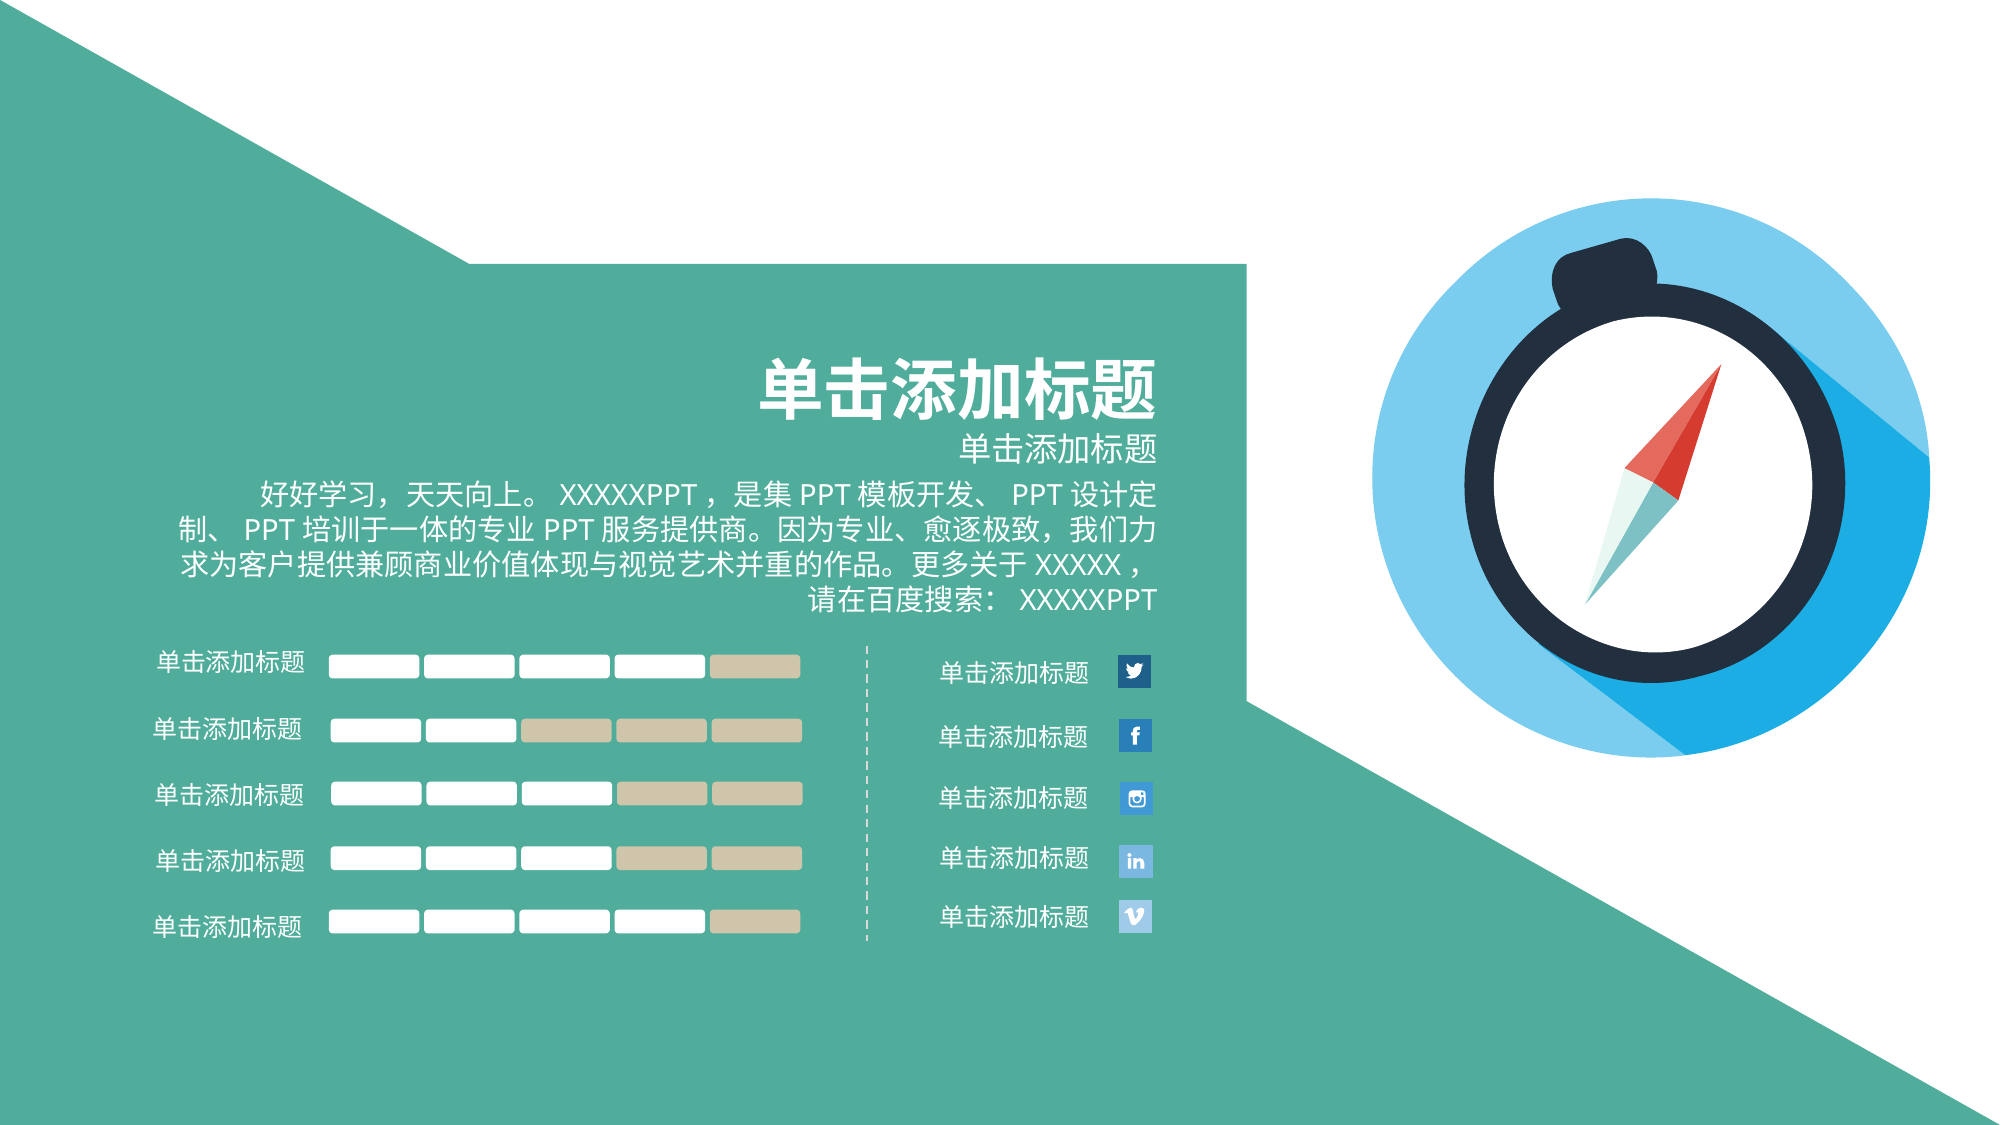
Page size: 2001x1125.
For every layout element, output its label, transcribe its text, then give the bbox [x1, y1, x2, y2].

text_box 单击添加标题 [863, 827, 867, 886]
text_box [1119, 845, 1153, 879]
text_box 单击添加标题 [861, 706, 867, 767]
text_box 单击添加标题 [868, 827, 1105, 886]
text_box [0, 0, 2000, 1125]
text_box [331, 781, 803, 806]
text_box 单击添加标题 [861, 767, 867, 828]
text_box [1118, 654, 1152, 688]
text_box 单击添加标题 [79, 830, 321, 891]
text_box 单击添加标题 [78, 764, 320, 825]
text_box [328, 909, 801, 934]
text_box 单击添加标题 [868, 767, 1104, 827]
text_box 单击添加标题 [868, 706, 1104, 767]
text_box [330, 846, 803, 871]
text_box 单击添加标题 [863, 642, 1105, 703]
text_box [1118, 900, 1153, 934]
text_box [328, 654, 801, 679]
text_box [1118, 718, 1153, 752]
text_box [330, 718, 803, 743]
text_box 单击添加标题 [79, 631, 321, 692]
text_box 单击添加标题 [76, 698, 318, 759]
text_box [1344, 170, 1937, 767]
text_box 好好学习，天天向上。XXXXXPPT，是集PPT模板开发、PPT设计定制、PPT培训于一体的专业PPT服务提供商。因为专业、愈逐极致，我们力求为客户提供兼顾商业价值体现与视觉艺术并重的作品。更多关于XXXXX，请在百度搜索：XXXXXPPT [153, 468, 1173, 624]
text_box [1119, 782, 1153, 816]
text_box 单击添加标题 [148, 300, 1173, 435]
text_box 单击添加标题 [200, 418, 1173, 468]
text_box 单击添加标题 [863, 886, 1105, 947]
text_box 单击添加标题 [76, 896, 318, 956]
